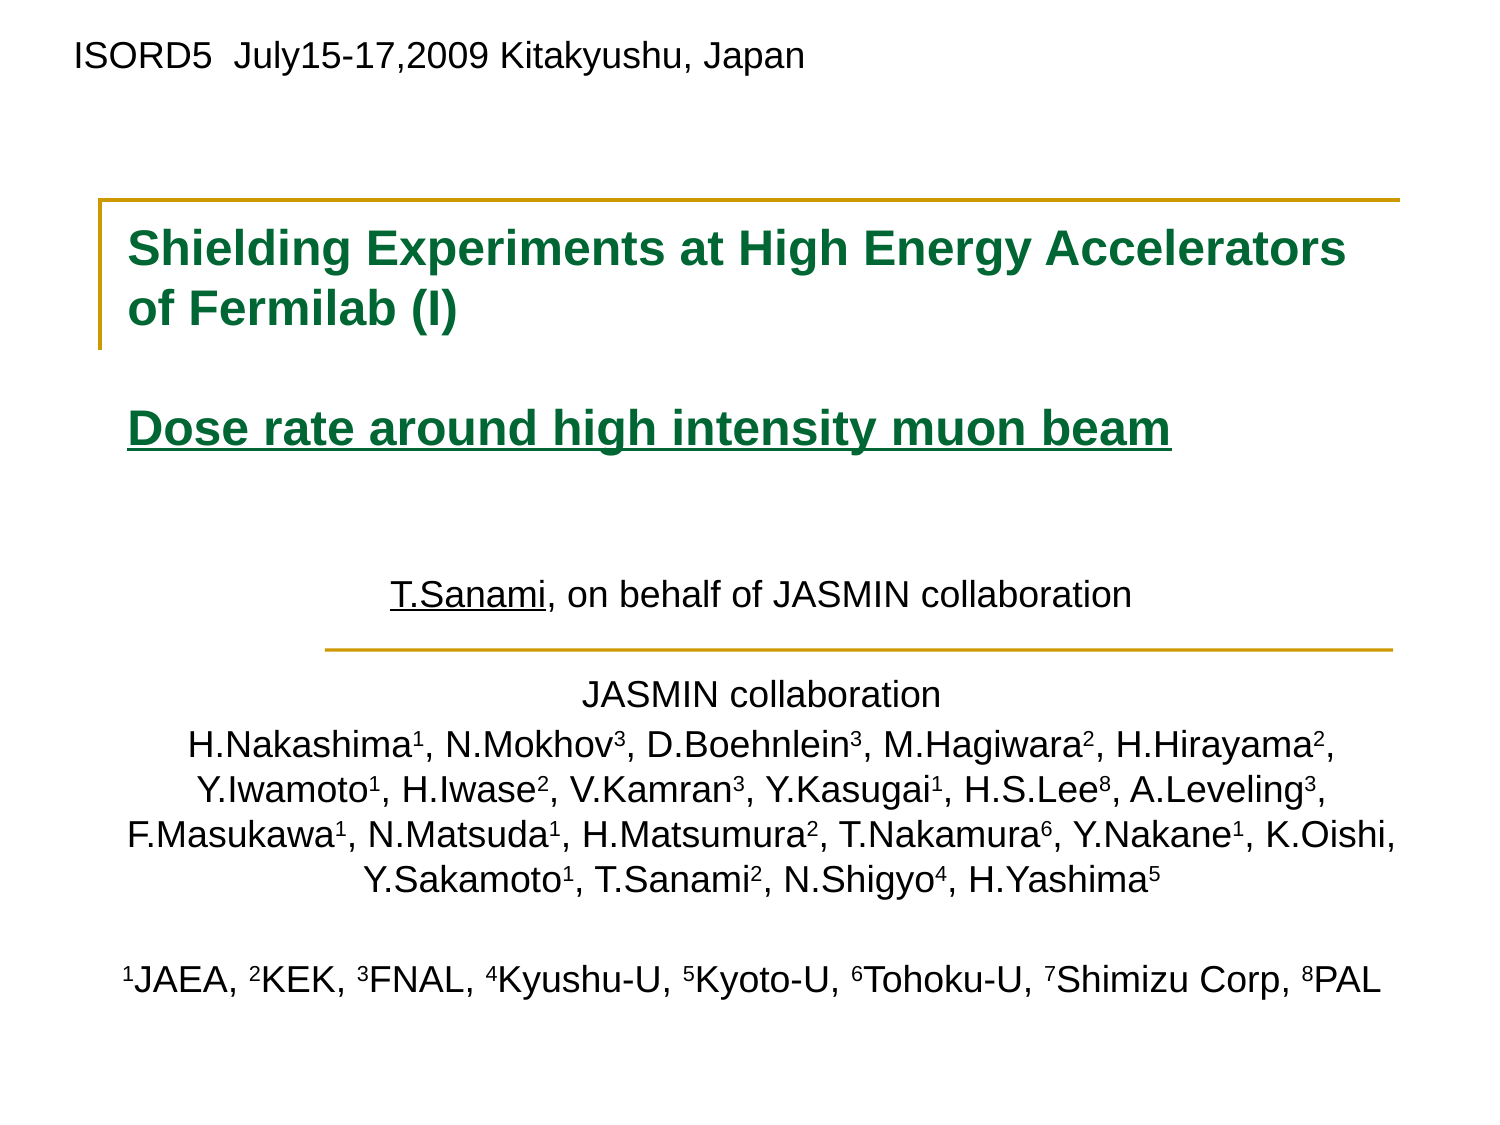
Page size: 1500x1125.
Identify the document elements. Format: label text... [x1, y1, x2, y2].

text_box ISORD5 July15-17,2009 Kitakyushu, Japan [58, 23, 1407, 84]
text_box T.Sanami, on behalf of JASMIN collaboration JASMIN collaboration H.Nakashima1, N.Mokhov3, D.Boehnlein3, M.Hagiwara2, H.Hirayama2, Y.Iwamoto1, H.Iwase2, V.Kamran3, Y.Kasugai1, H.S.Lee8, A.Leveling3, F.Masukawa1, N.Matsuda1, H.Matsumura2, T.Nakamura6, Y.Nakane1, K.Oishi, Y.Sakamoto1, T.Sanami2, N.Shigyo4, H.Yashima5 1JAEA, 2KEK, 3FNAL, 4Kyushu-U, 5Kyoto-U, 6Tohoku-U, 7Shimizu Corp, 8PAL [93, 562, 1430, 1008]
title Shielding Experiments at High Energy Accelerators of Fermilab (I) Dose rate around high intensity muon beam [111, 207, 1400, 457]
